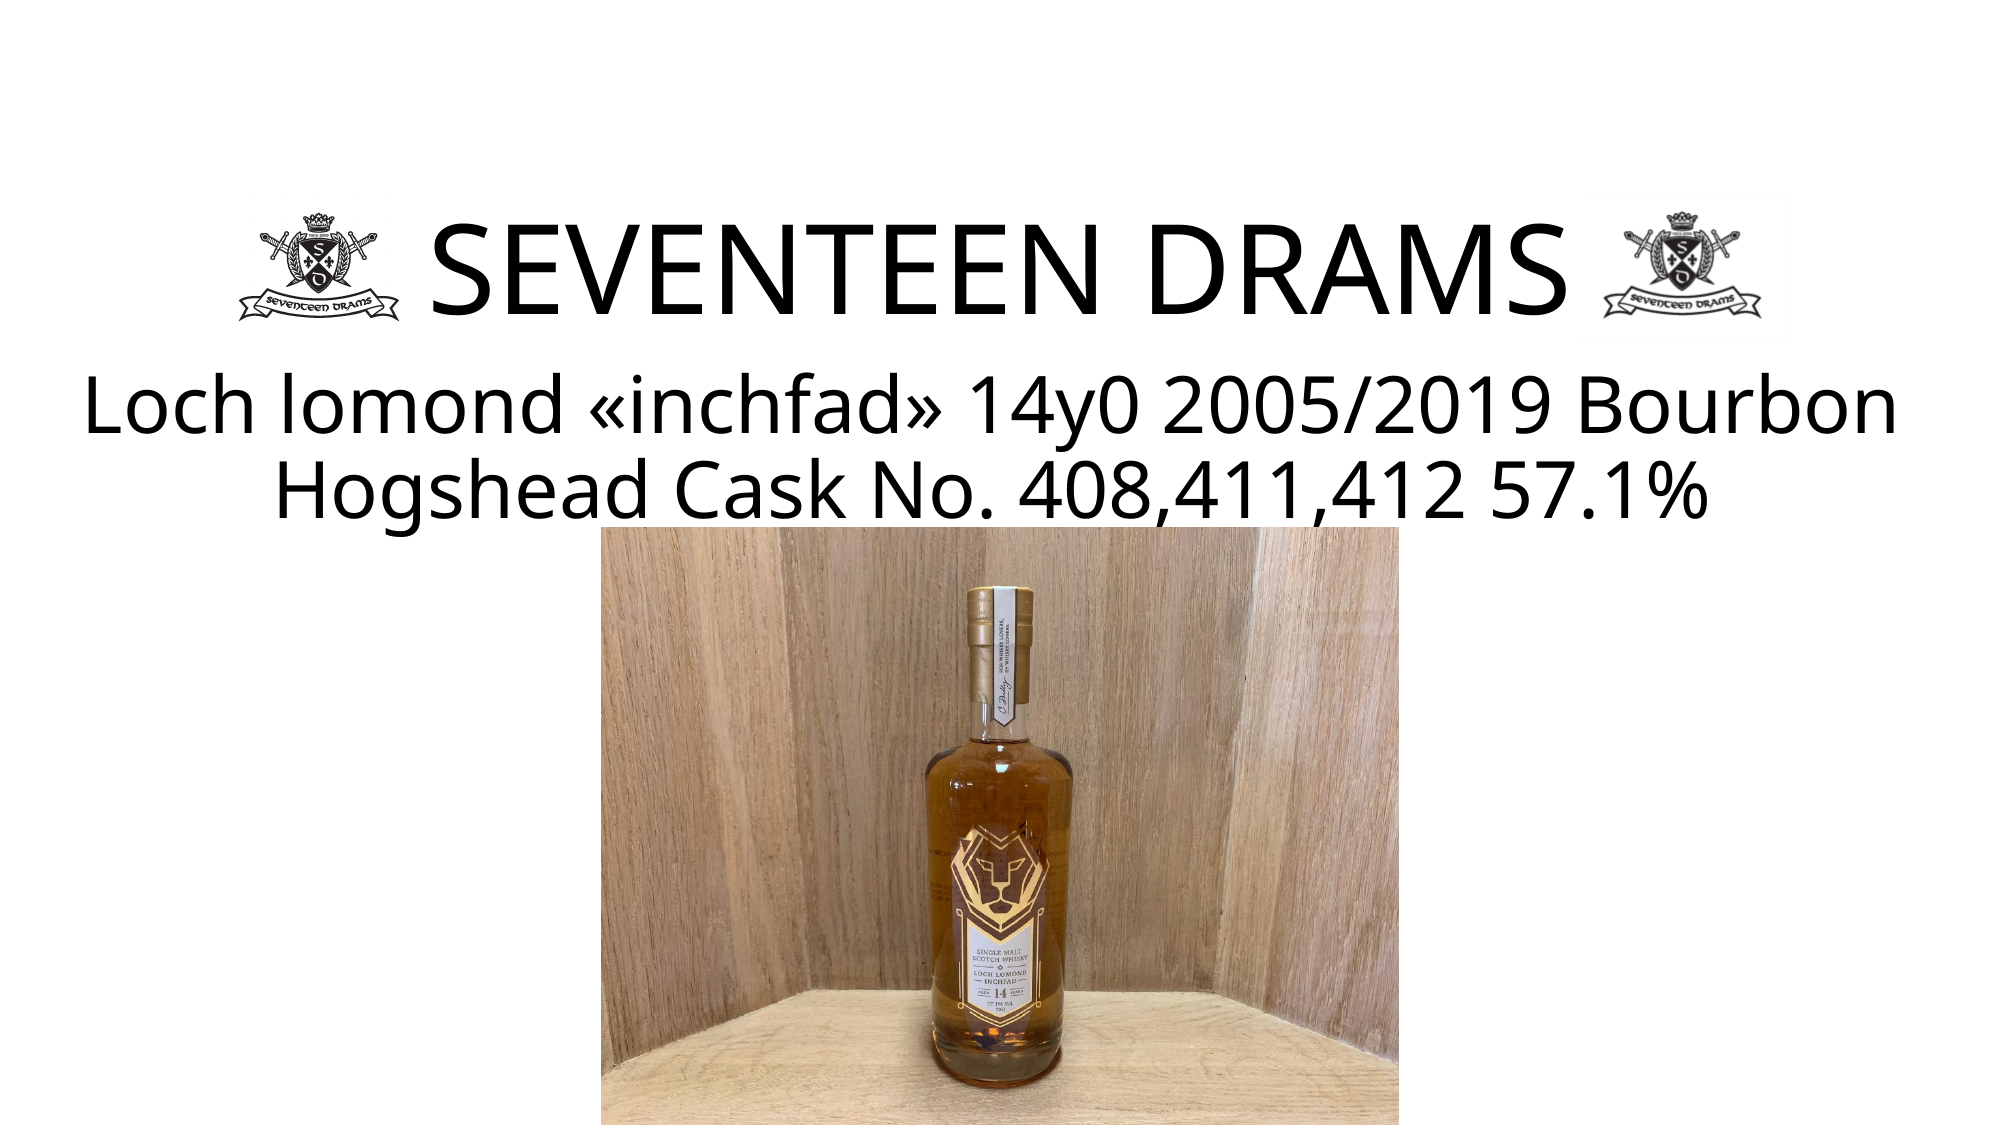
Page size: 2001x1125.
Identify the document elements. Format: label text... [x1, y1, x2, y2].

picture [213, 192, 424, 341]
picture [1579, 192, 1789, 341]
title SEVENTEEN DRAMS [249, 184, 1750, 350]
picture [601, 527, 1399, 1125]
subtitle Loch lomond «inchfad» 14y0 2005/2019 Bourbon Hogshead Cask No. 408,411,412 57.1% [48, 357, 1935, 630]
